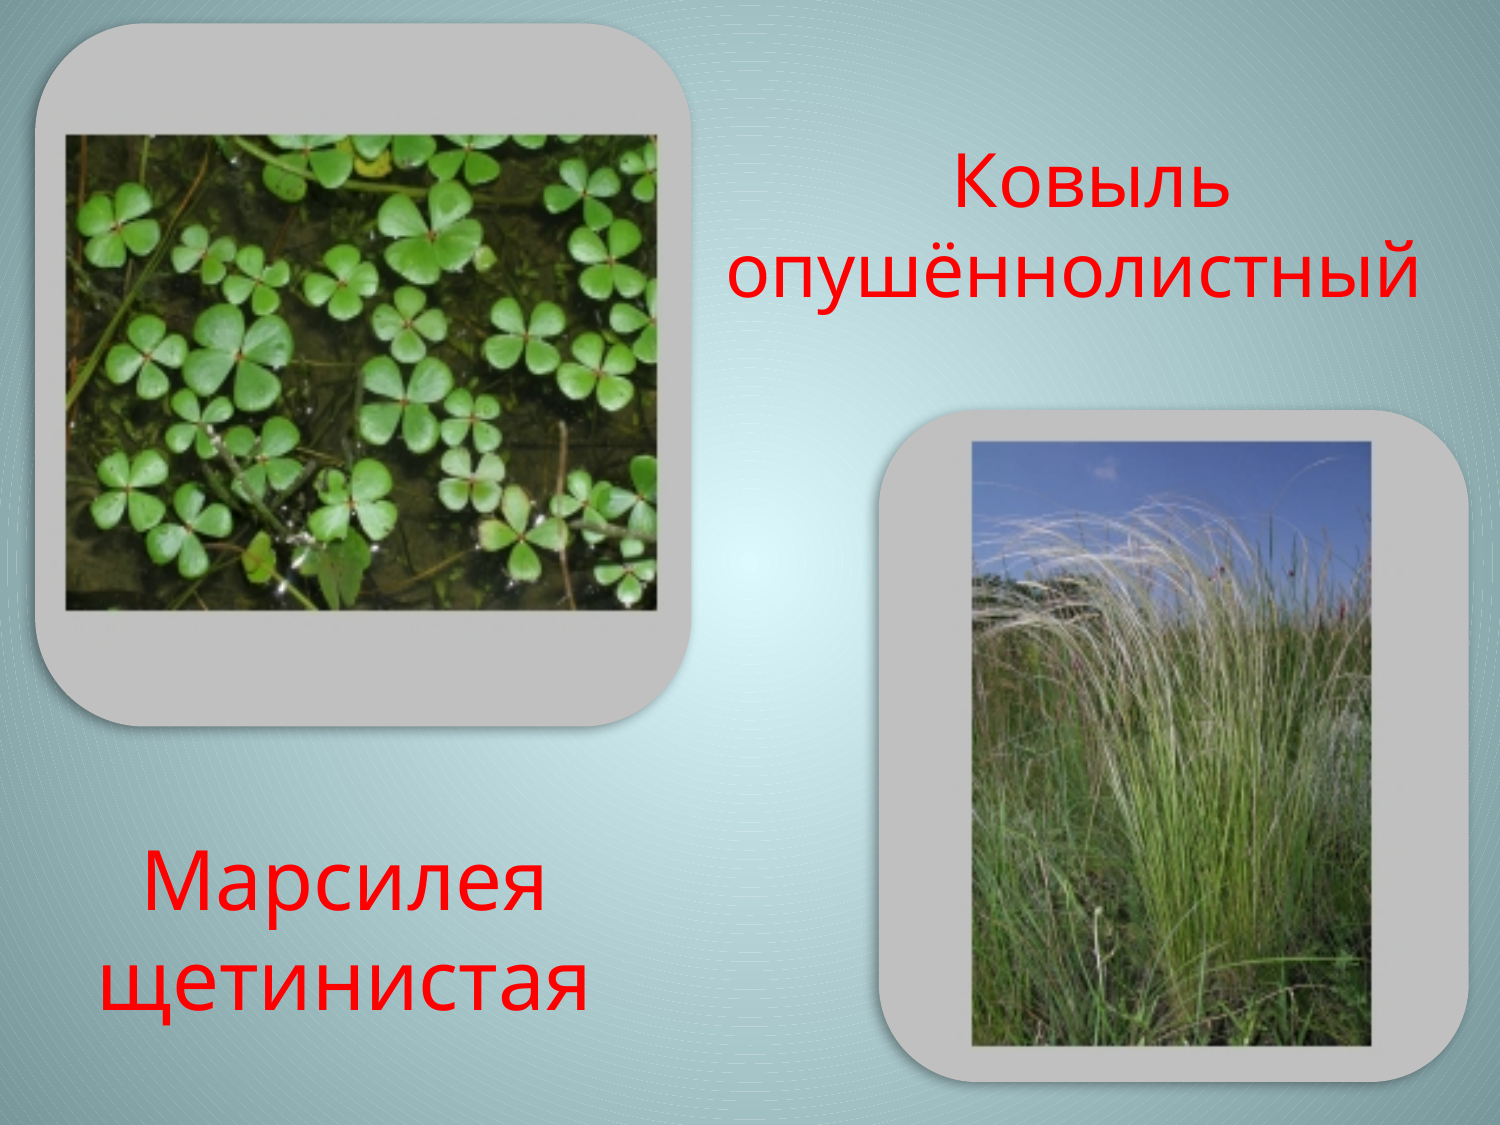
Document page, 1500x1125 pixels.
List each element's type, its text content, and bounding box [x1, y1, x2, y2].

text_box Марсилея щетинистая [81, 819, 727, 1035]
picture [35, 23, 692, 727]
title Ковыль опушённолистный [696, 58, 1500, 387]
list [878, 410, 1469, 1082]
